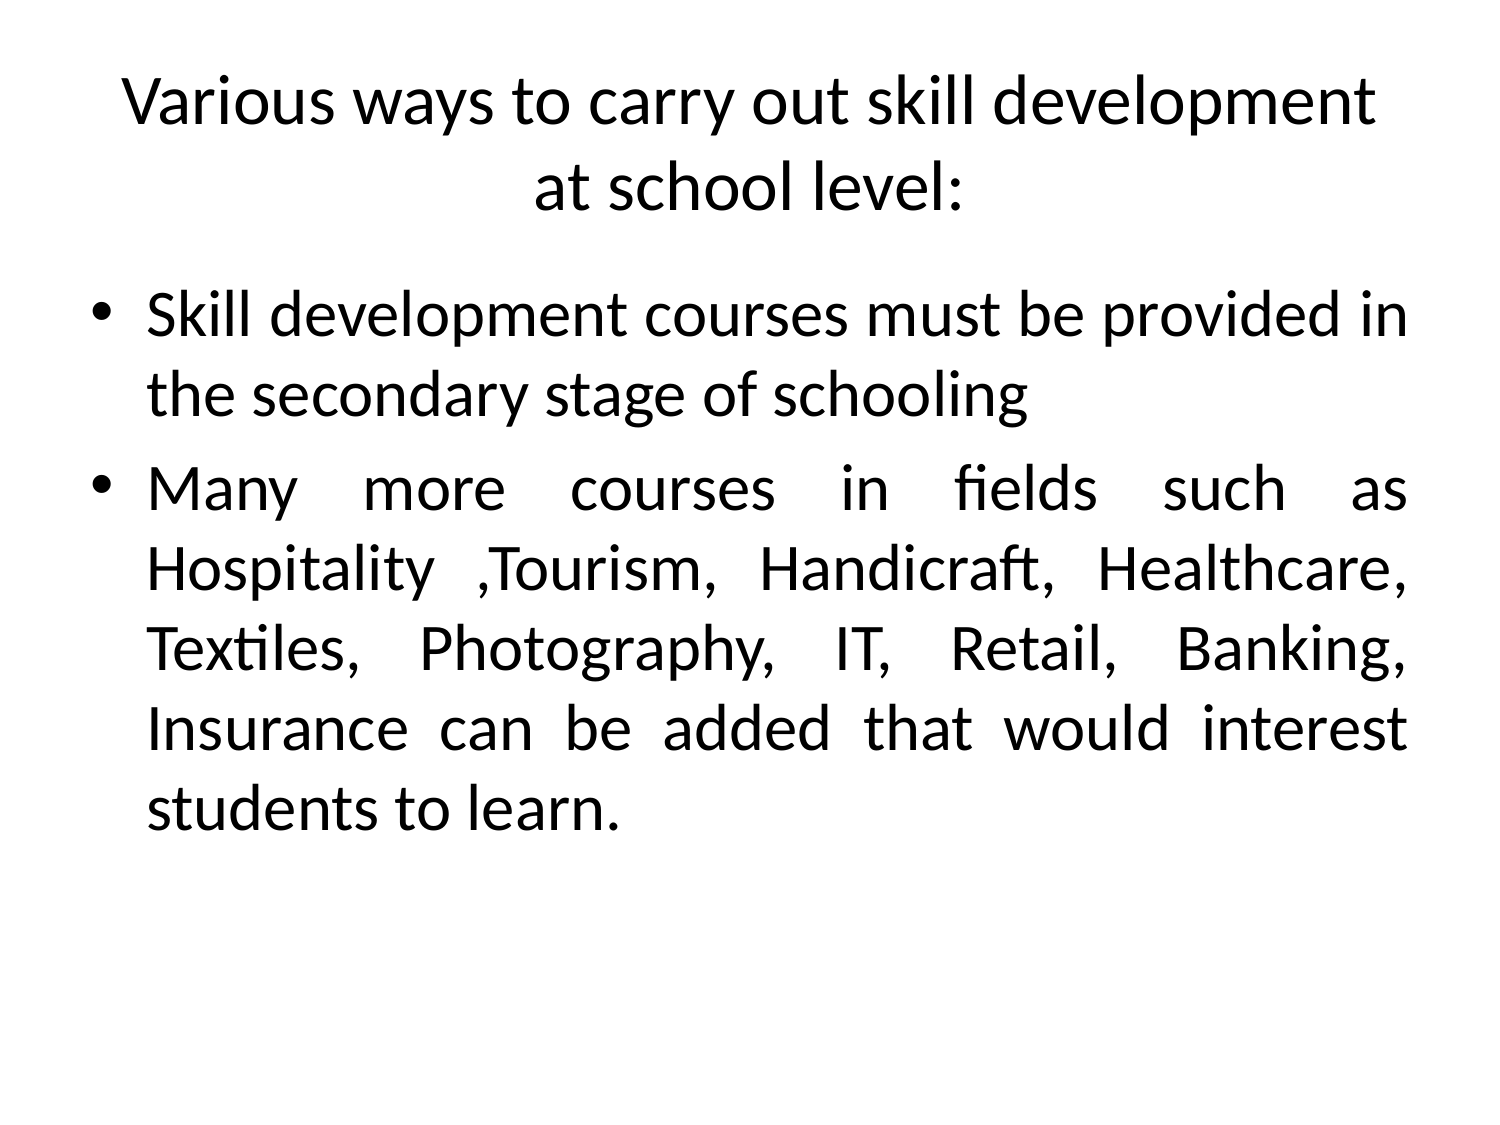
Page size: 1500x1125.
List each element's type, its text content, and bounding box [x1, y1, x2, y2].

title Various ways to carry out skill development at school level: [75, 45, 1425, 233]
list Skill development courses must be provided in the secondary stage of schooling Many more courses in fields such as Hospitality ,Tourism, Handicraft, Healthcare, Textiles, Photography, IT, Retail, Banking, Insurance can be added that would interest students to learn. [75, 262, 1425, 1005]
